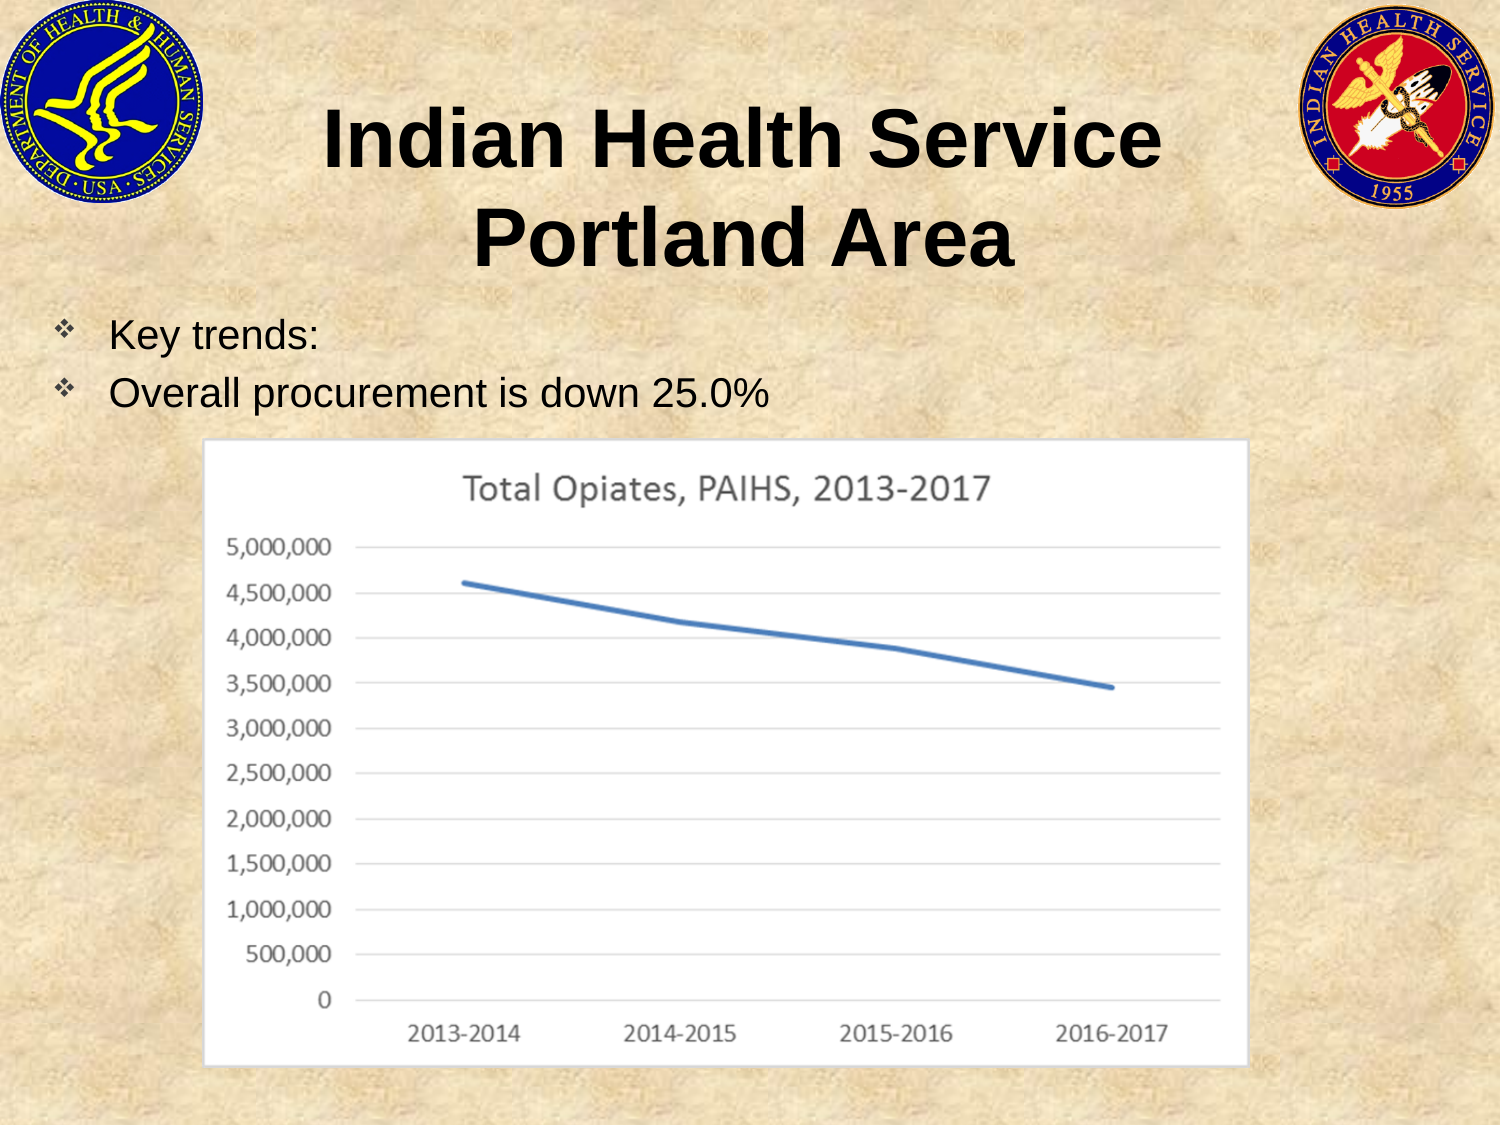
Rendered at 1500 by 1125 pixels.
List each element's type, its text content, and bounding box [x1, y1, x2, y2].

title Indian Health Service Portland Area [174, 62, 1313, 299]
list Key trends: Overall procurement is down 25.0% [37, 299, 1438, 1038]
picture [0, 0, 1500, 1125]
